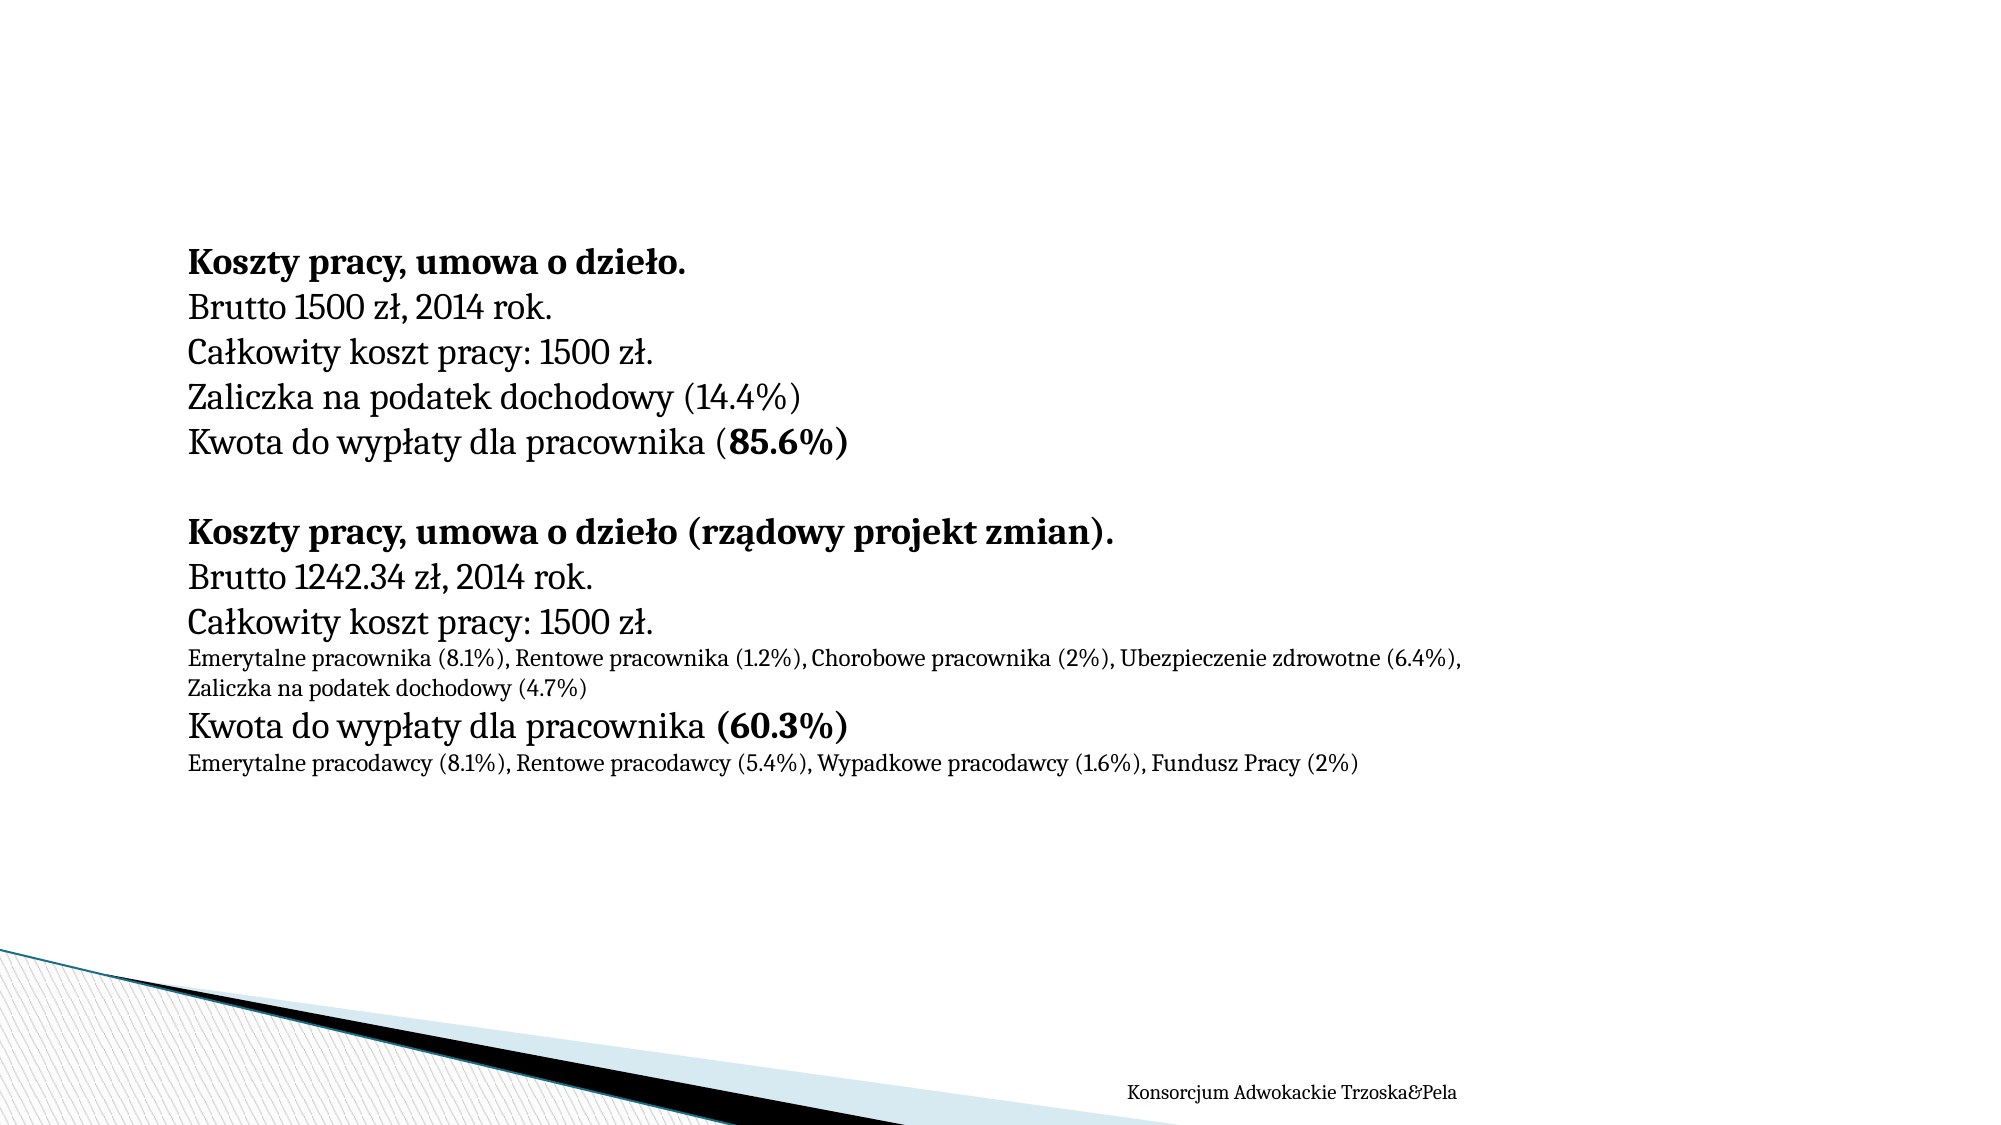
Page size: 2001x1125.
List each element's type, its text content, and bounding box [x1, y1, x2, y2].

text_box Koszty pracy, umowa o dzieło. Brutto 1500 zł, 2014 rok. Całkowity koszt pracy: 1500 zł. Zaliczka na podatek dochodowy (14.4%) Kwota do wypłaty dla pracownika (85.6%) Koszty pracy, umowa o dzieło (rządowy projekt zmian). Brutto 1242.34 zł, 2014 rok. Całkowity koszt pracy: 1500 zł. Emerytalne pracownika (8.1%), Rentowe pracownika (1.2%), Chorobowe pracownika (2%), Ubezpieczenie zdrowotne (6.4%), Zaliczka na podatek dochodowy (4.7%) Kwota do wypłaty dla pracownika (60.3%) Emerytalne pracodawcy (8.1%), Rentowe pracodawcy (5.4%), Wypadkowe pracodawcy (1.6%), Fundusz Pracy (2%) [173, 229, 1500, 784]
footer Konsorcjum Adwokackie Trzoska&Pela [957, 1051, 1473, 1112]
